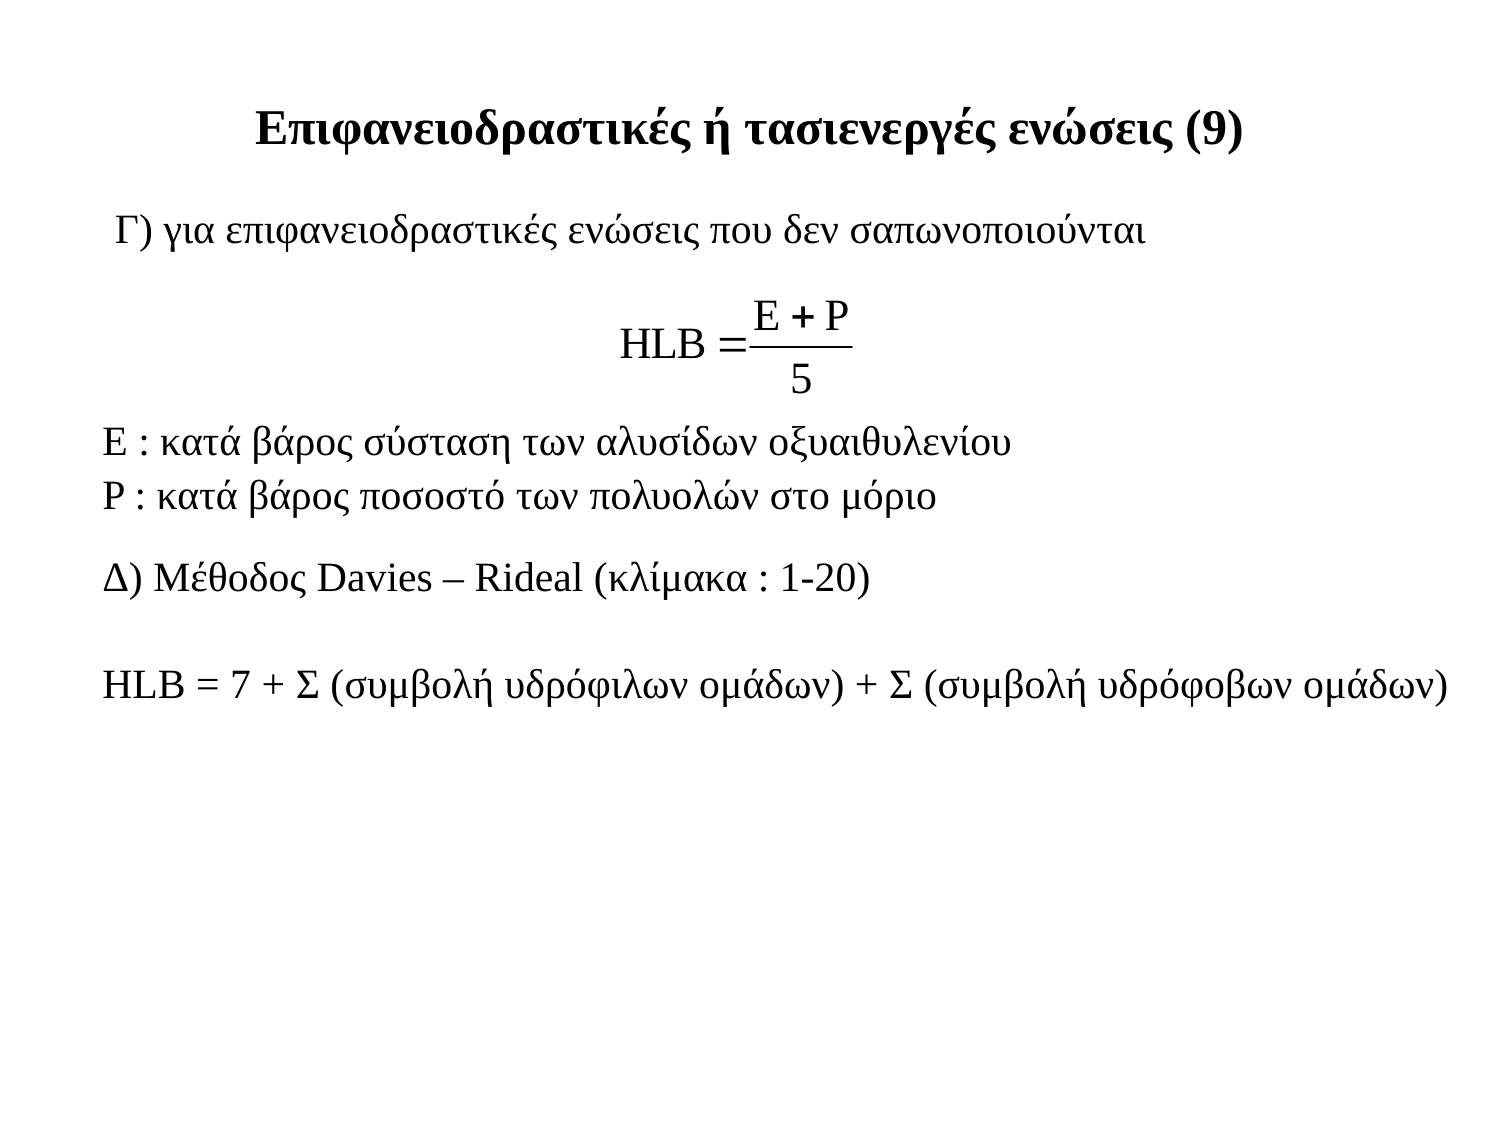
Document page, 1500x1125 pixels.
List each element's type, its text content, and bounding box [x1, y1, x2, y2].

list Γ) για επιφανειοδραστικές ενώσεις που δεν σαπωνοποιούνται [99, 199, 1413, 263]
text_box Ε : κατά βάρος σύσταση των αλυσίδων οξυαιθυλενίου P : κατά βάρος ποσοστό των πολυολών στο μόριο Δ) Μέθοδος Davies – Rideal (κλίμακα : 1-20) HLB = 7 + Σ (συμβολή υδρόφιλων ομάδων) + Σ (συμβολή υδρόφοβων ομάδων) [87, 412, 1475, 775]
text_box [612, 287, 863, 404]
title Επιφανειοδραστικές ή τασιενεργές ενώσεις (9) [112, 74, 1388, 176]
